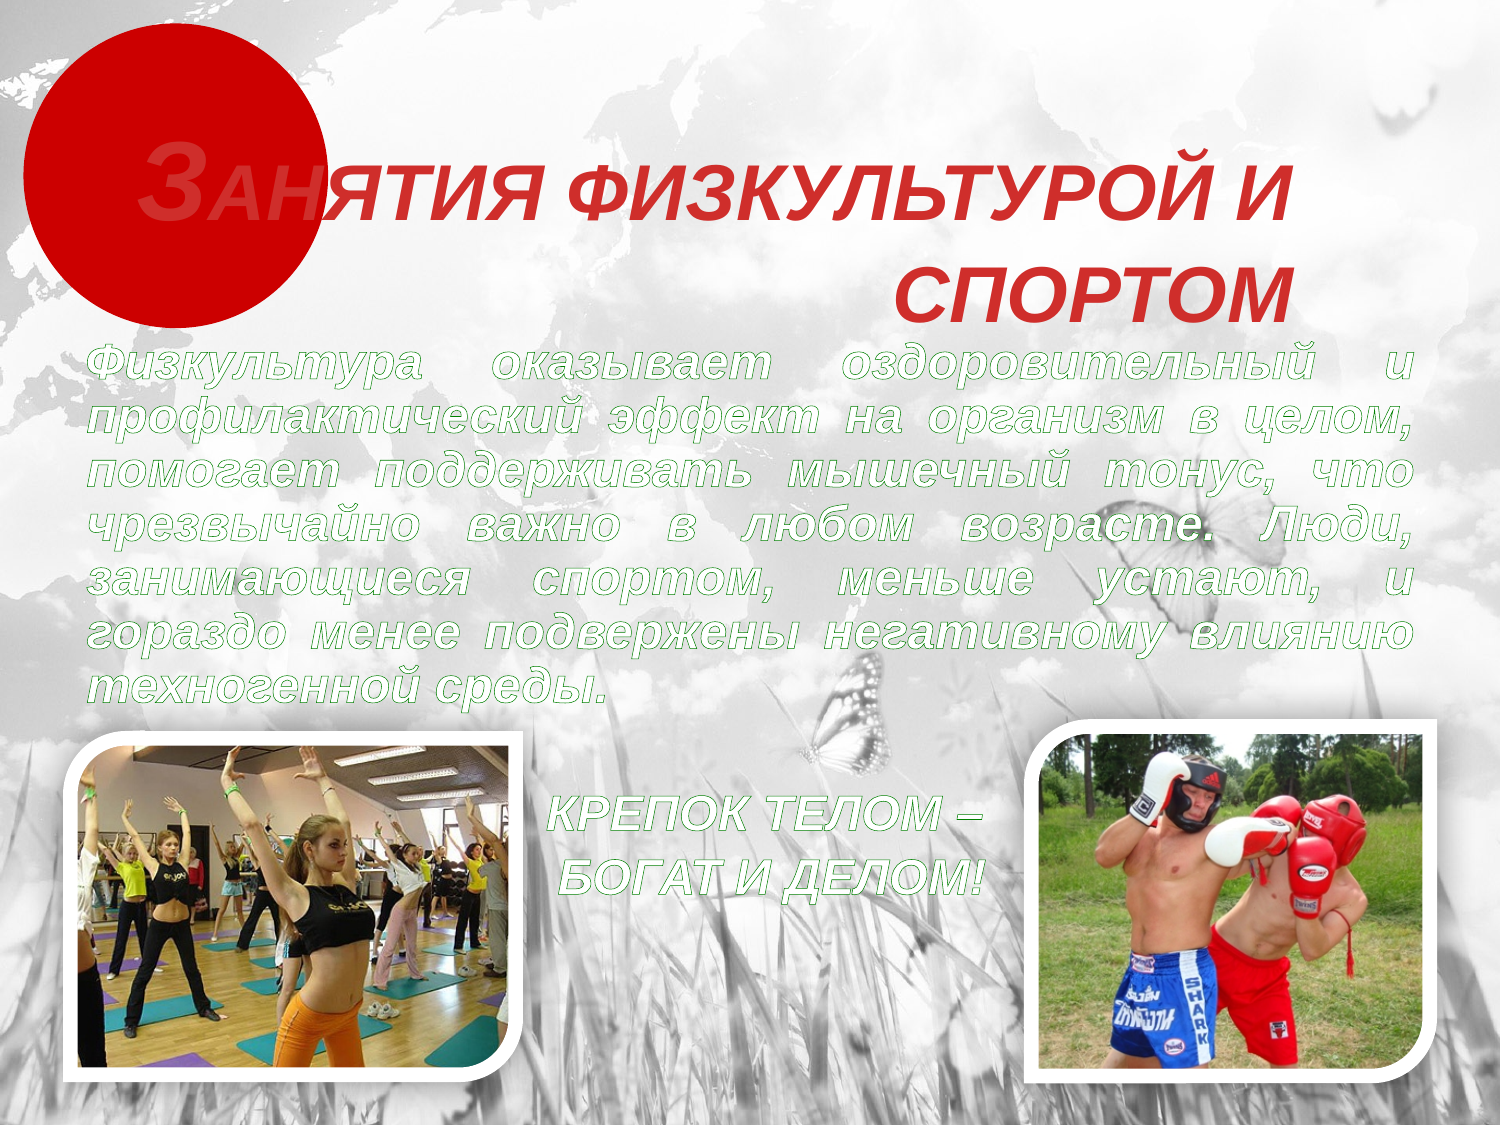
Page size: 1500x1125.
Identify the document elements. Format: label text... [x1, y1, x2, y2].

text_box Физкультура оказывает оздоровительный и профилактический эффект на организм в целом, помогает поддерживать мышечный тонус, что чрезвычайно важно в любом возрасте. Люди, занимающиеся спортом, меньше устают, и гораздо менее подвержены негативному влиянию техногенной среды. КРЕПОК ТЕЛОМ – БОГАТ И ДЕЛОМ! [70, 328, 1430, 1125]
title ЗАНЯТИЯ ФИЗКУЛЬТУРОЙ И СПОРТОМ [113, 158, 1309, 288]
text_box [21, 21, 330, 328]
picture [0, 0, 1500, 1125]
